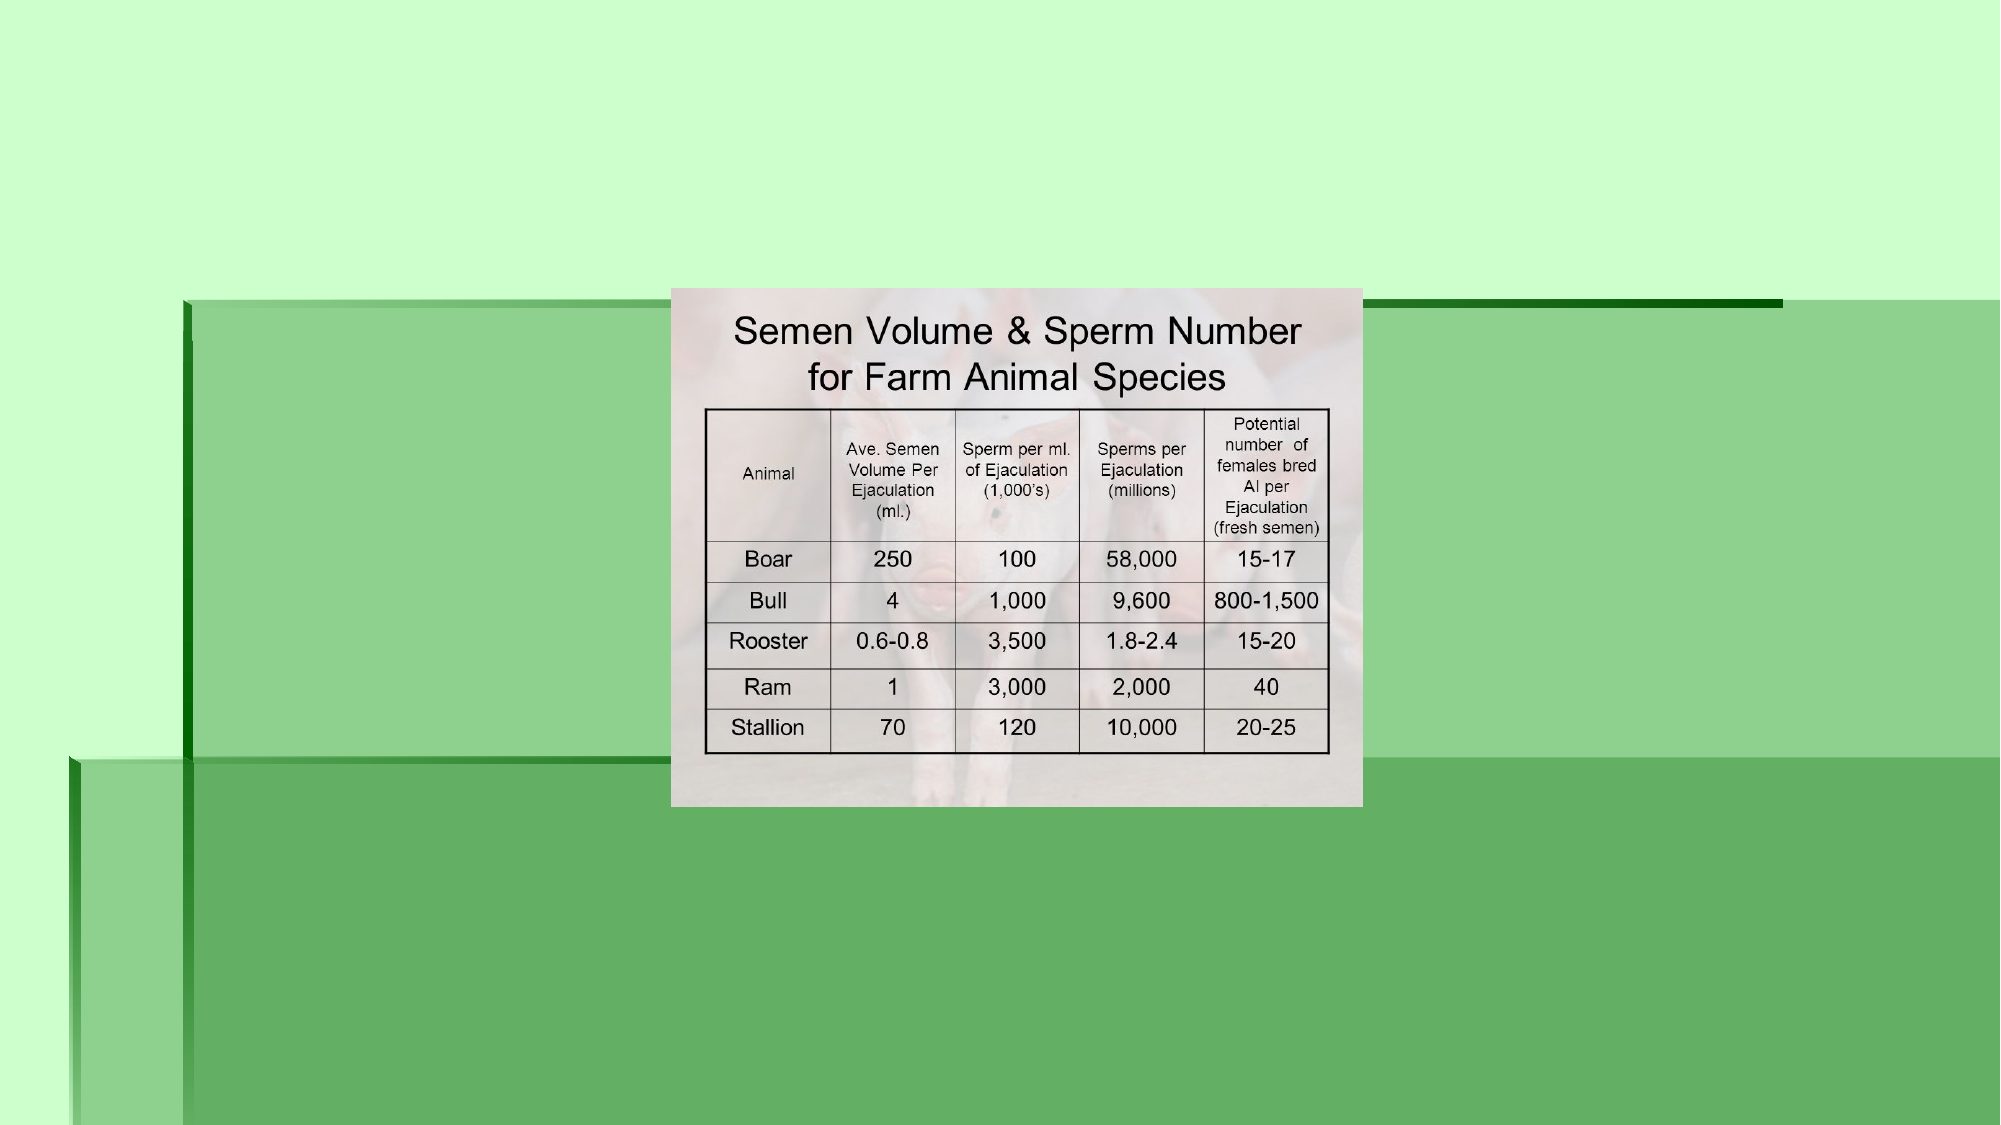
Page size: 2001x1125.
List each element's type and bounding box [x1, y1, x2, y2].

picture [671, 287, 1363, 807]
